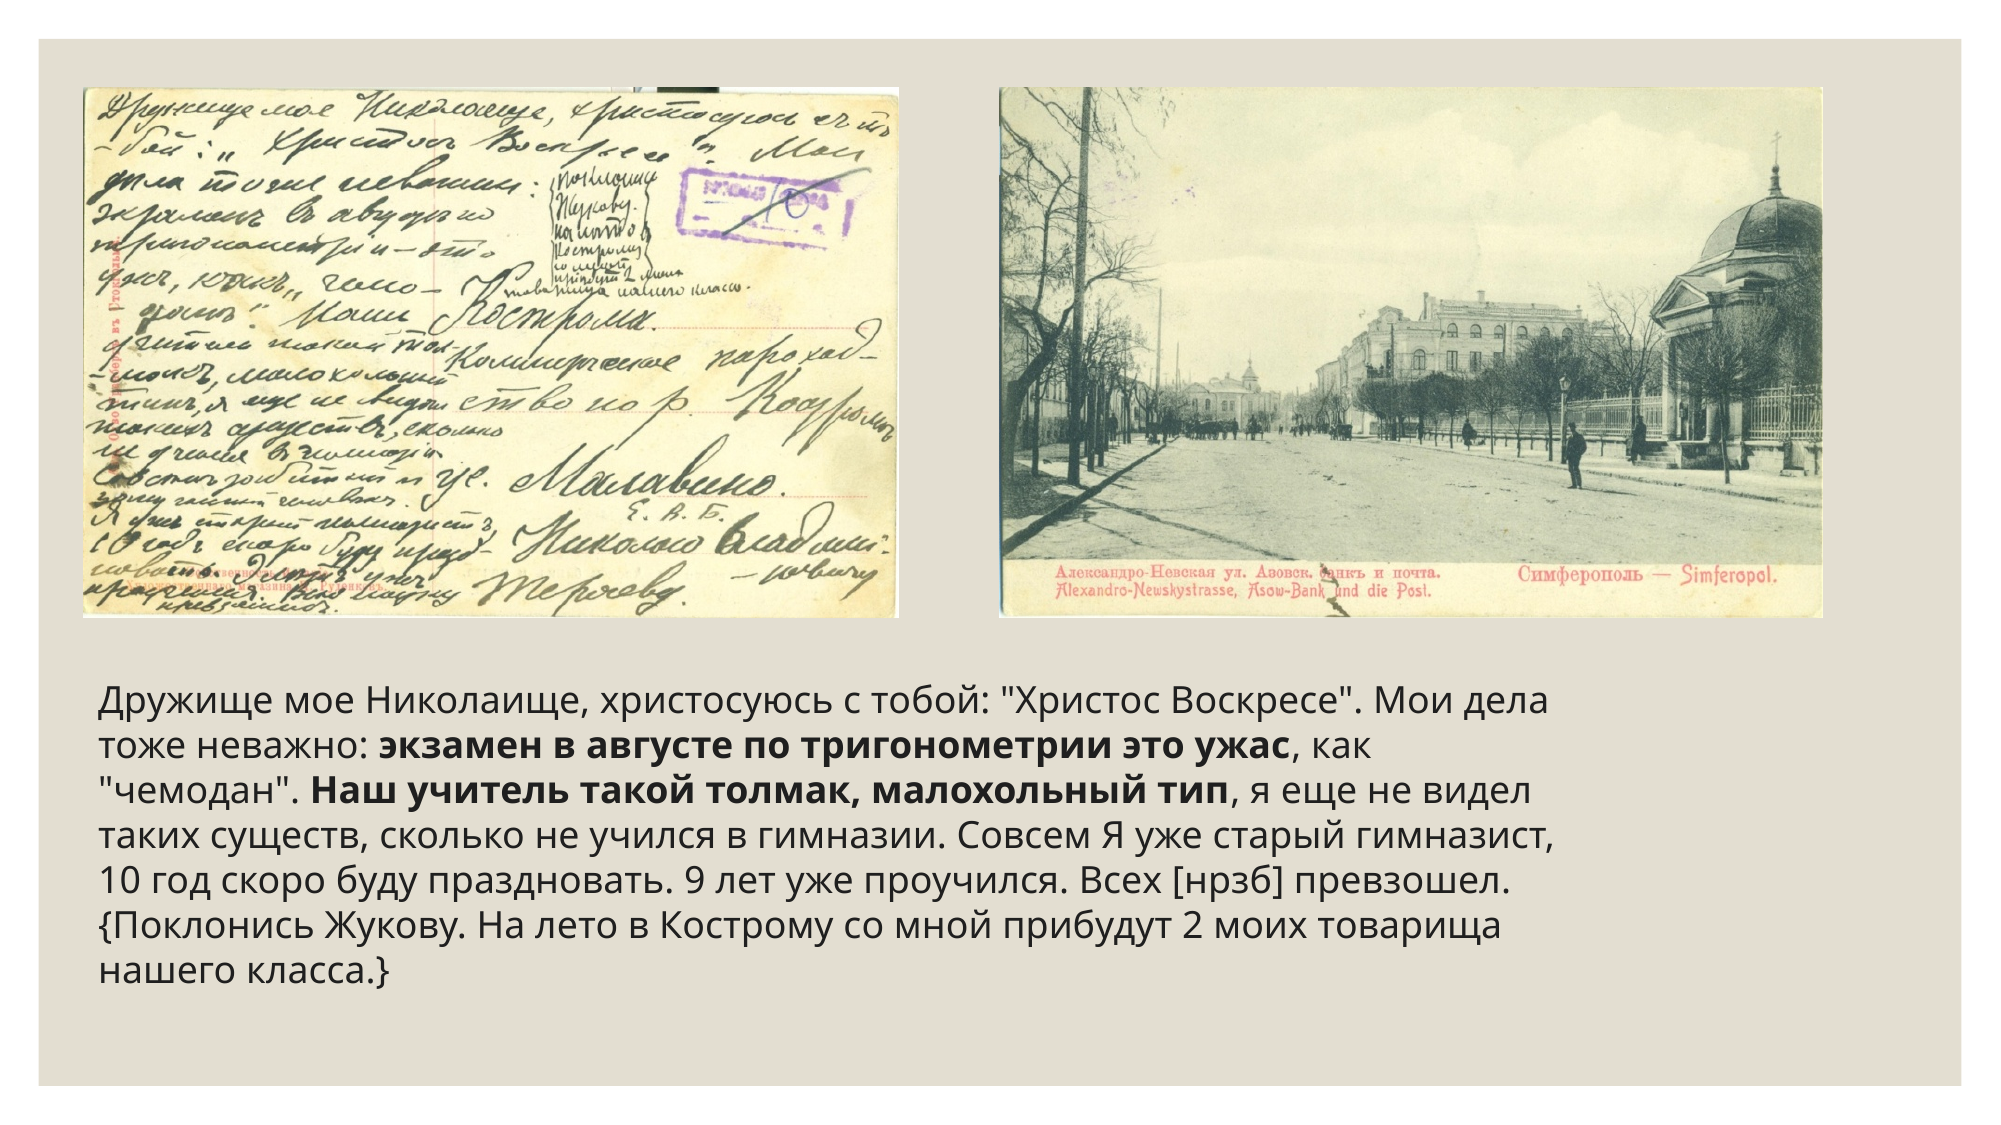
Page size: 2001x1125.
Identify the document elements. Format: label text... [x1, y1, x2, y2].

picture [999, 87, 1823, 618]
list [83, 87, 899, 618]
text_box Дружище мое Николаище, христосуюсь с тобой: "Христос Воскресе". Мои дела тоже неважно: экзамен в августе по тригонометрии это ужас, как "чемодан". Наш учитель такой толмак, малохольный тип, я еще не видел таких существ, сколько не учился в гимназии. Совсем Я уже старый гимназист, 10 год скоро буду праздновать. 9 лет уже проучился. Всех [нрзб] превзошел. {Поклонись Жукову. На лето в Кострому со мной прибудут 2 моих товарища нашего класса.} [83, 668, 1596, 1088]
